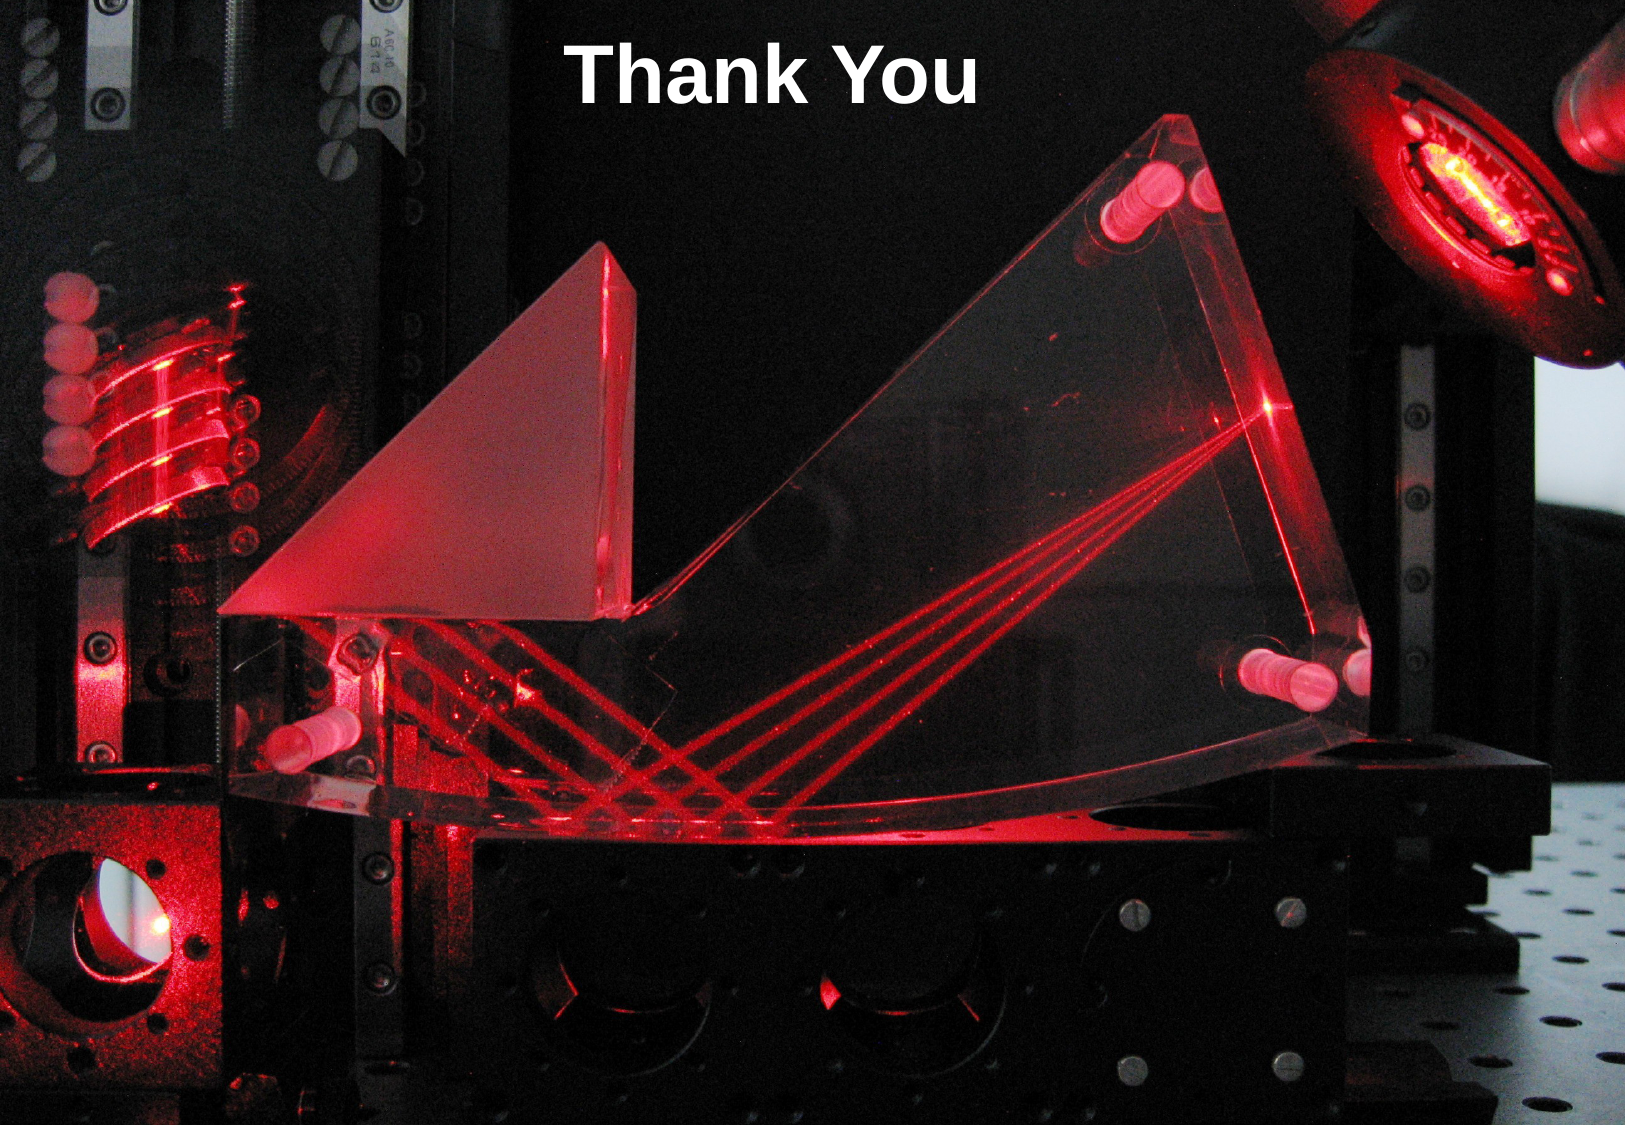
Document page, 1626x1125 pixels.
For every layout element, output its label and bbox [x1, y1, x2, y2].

list [0, 0, 1625, 1125]
